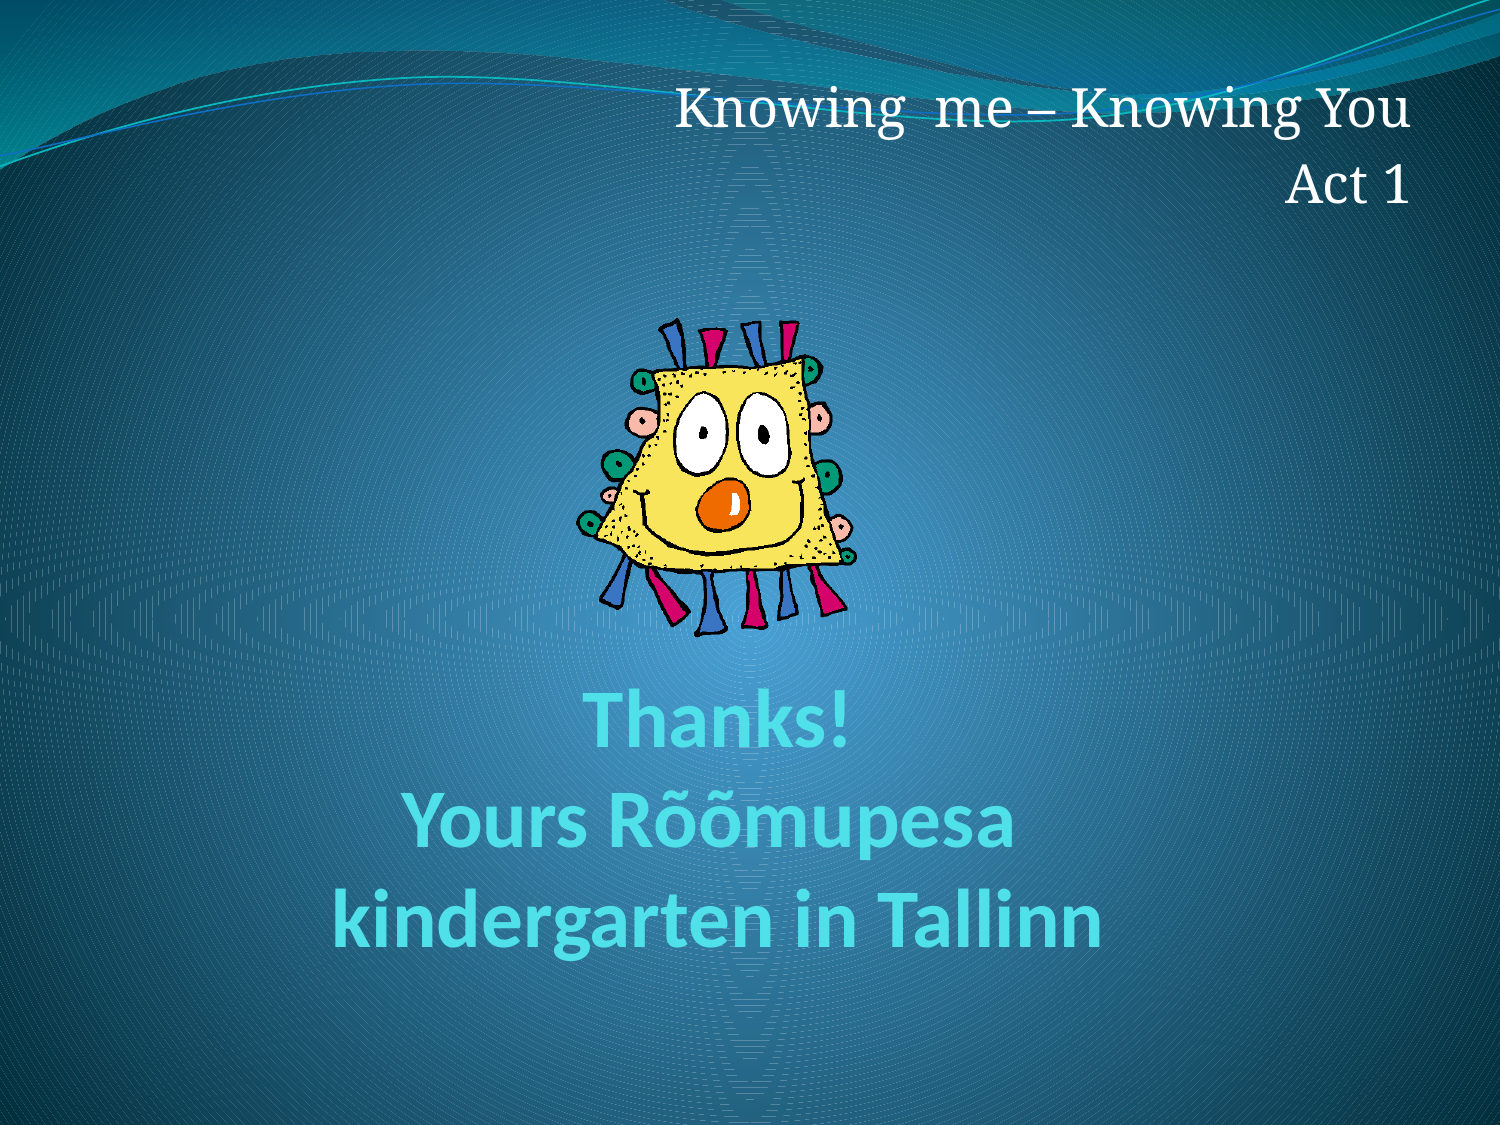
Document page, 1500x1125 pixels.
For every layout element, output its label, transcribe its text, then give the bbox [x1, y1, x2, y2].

picture [572, 314, 860, 641]
text_box [249, 846, 1300, 950]
subtitle Knowing me – Knowing You Act 1 [360, 66, 1424, 291]
title Thanks! Yours Rõõmupesa kindergarten in Tallinn [53, 562, 1388, 965]
